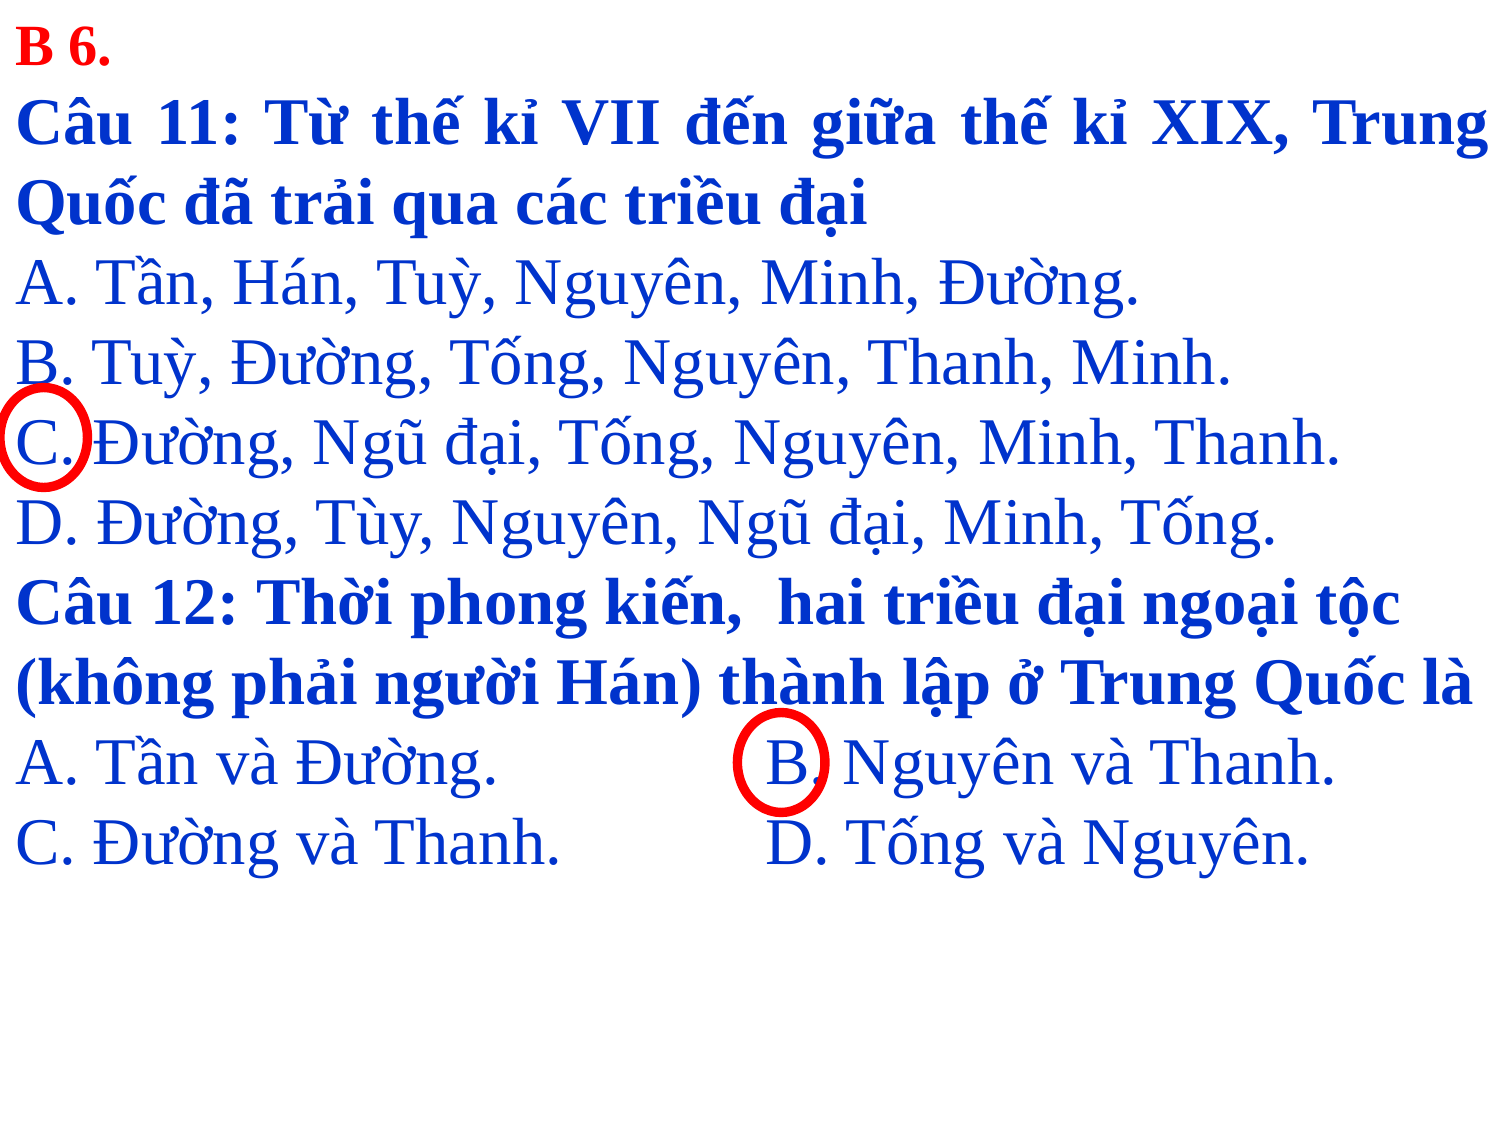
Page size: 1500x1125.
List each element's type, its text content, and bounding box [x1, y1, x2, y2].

list B 6. Câu 11: Từ thế kỉ VII đến giữa thế kỉ XIX, Trung Quốc đã trải qua các triều đại A. Tần, Hán, Tuỳ, Nguyên, Minh, Đường. B. Tuỳ, Đường, Tống, Nguyên, Thanh, Minh. C. Đường, Ngũ đại, Tống, Nguyên, Minh, Thanh. D. Đường, Tùy, Nguyên, Ngũ đại, Minh, Tống. Câu 12: Thời phong kiến, hai triều đại ngoại tộc (không phải người Hán) thành lập ở Trung Quốc là A. Tần và Đường. B. Nguyên và Thanh. C. Đường và Thanh. D. Tống và Nguyên. [0, 0, 1500, 950]
text_box [735, 710, 828, 815]
text_box [0, 385, 90, 490]
